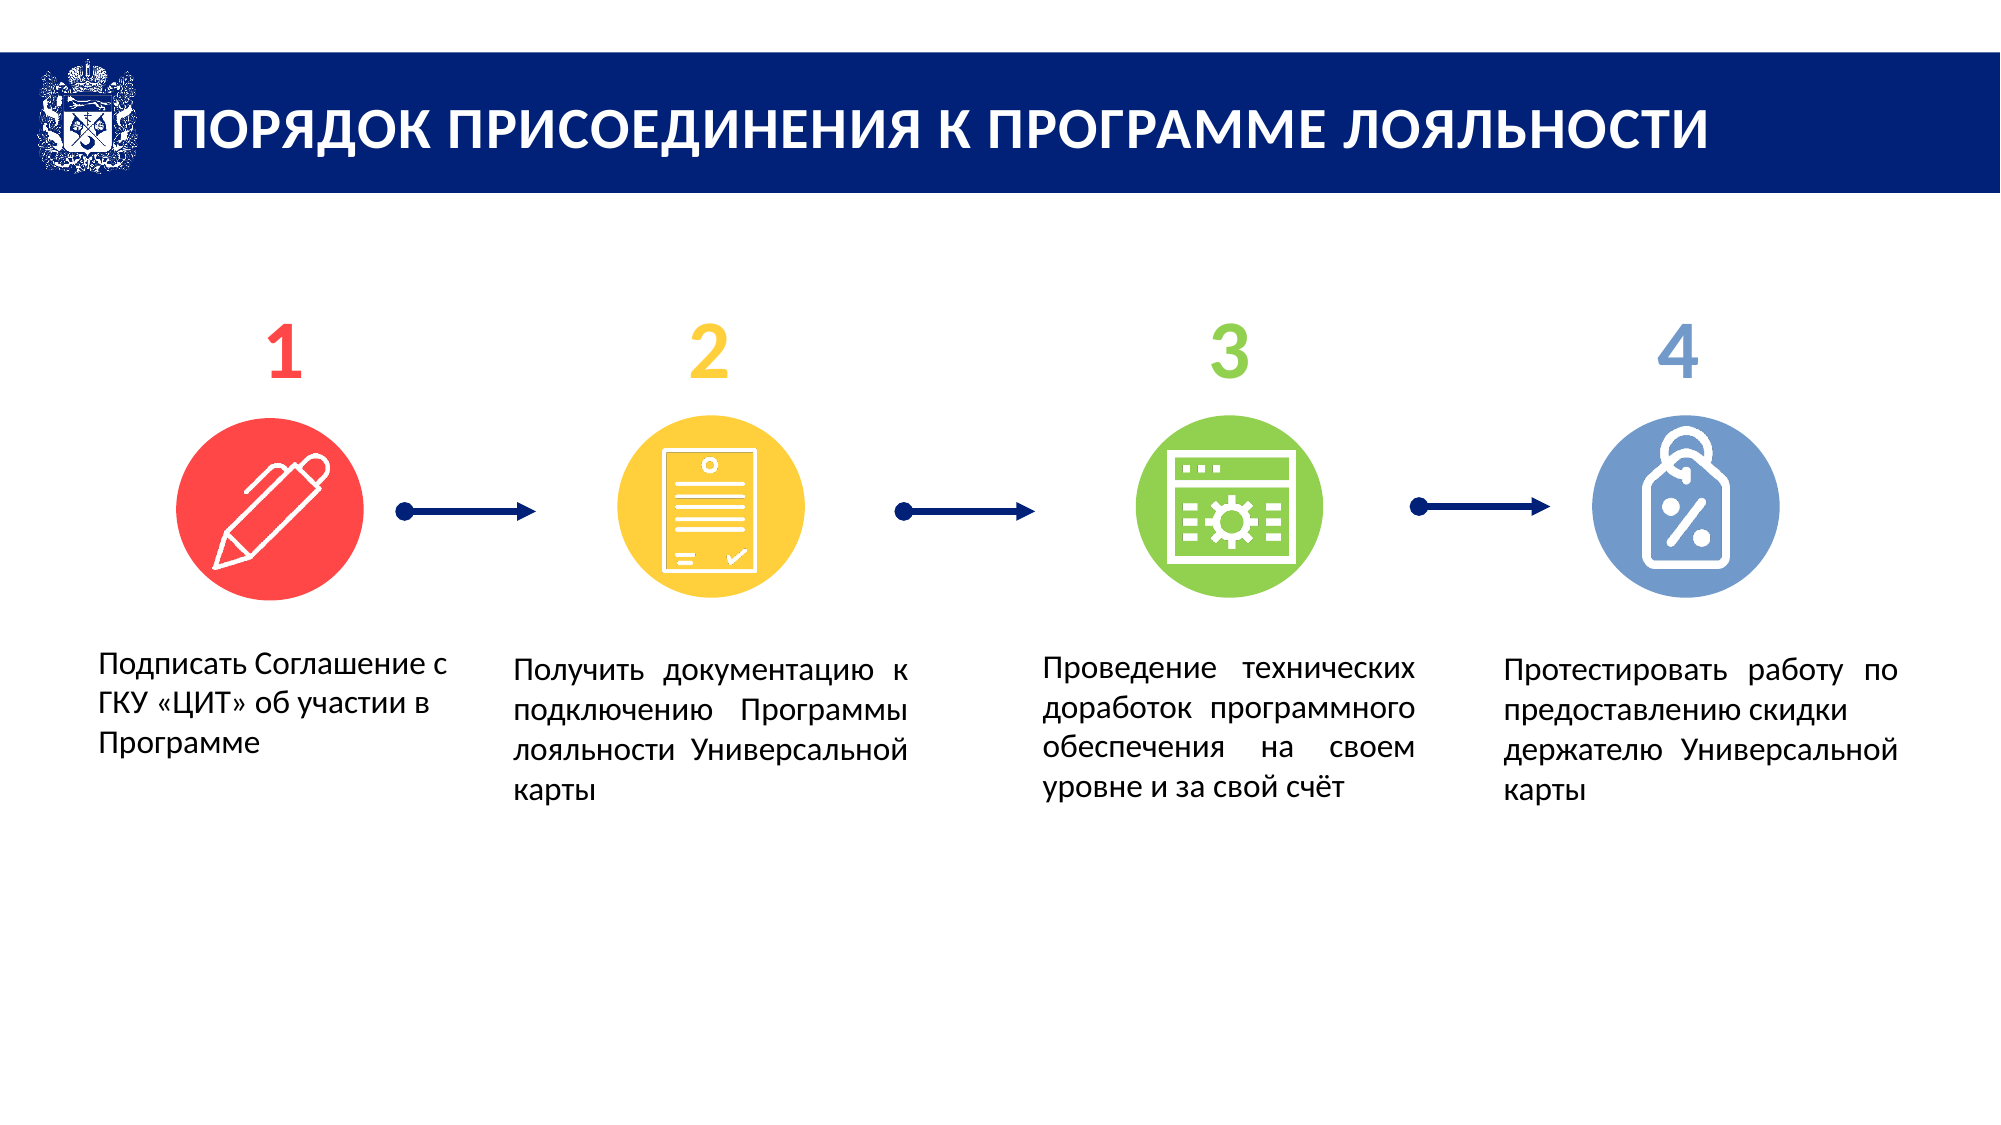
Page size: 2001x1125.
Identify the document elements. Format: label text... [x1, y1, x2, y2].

text_box ПОРЯДОК ПРИСОЕДИНЕНИЯ К ПРОГРАММЕ ЛОЯЛЬНОСТИ [156, 82, 1905, 168]
text_box [174, 416, 366, 603]
text_box [1133, 413, 1326, 572]
picture [37, 58, 139, 174]
text_box [0, 50, 2000, 195]
picture [212, 452, 330, 570]
text_box Проведение технических доработок программного обеспечения на своем уровне и за свой счёт [1028, 637, 1431, 812]
text_box Подписать Соглашение с ГКУ «ЦИТ» об участии в Программе [83, 633, 483, 768]
text_box Протестировать работу по предоставлению скидки держателю Универсальной карты [1488, 639, 1914, 815]
text_box 2 [673, 287, 746, 403]
text_box 3 [1193, 287, 1266, 403]
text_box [1591, 415, 1780, 598]
text_box 4 [1642, 287, 1715, 403]
text_box Получить документацию к подключению Программы лояльности Универсальной карты [498, 639, 924, 815]
text_box [1169, 579, 1290, 600]
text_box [617, 415, 806, 598]
picture [1166, 442, 1296, 571]
text_box 1 [247, 287, 320, 403]
